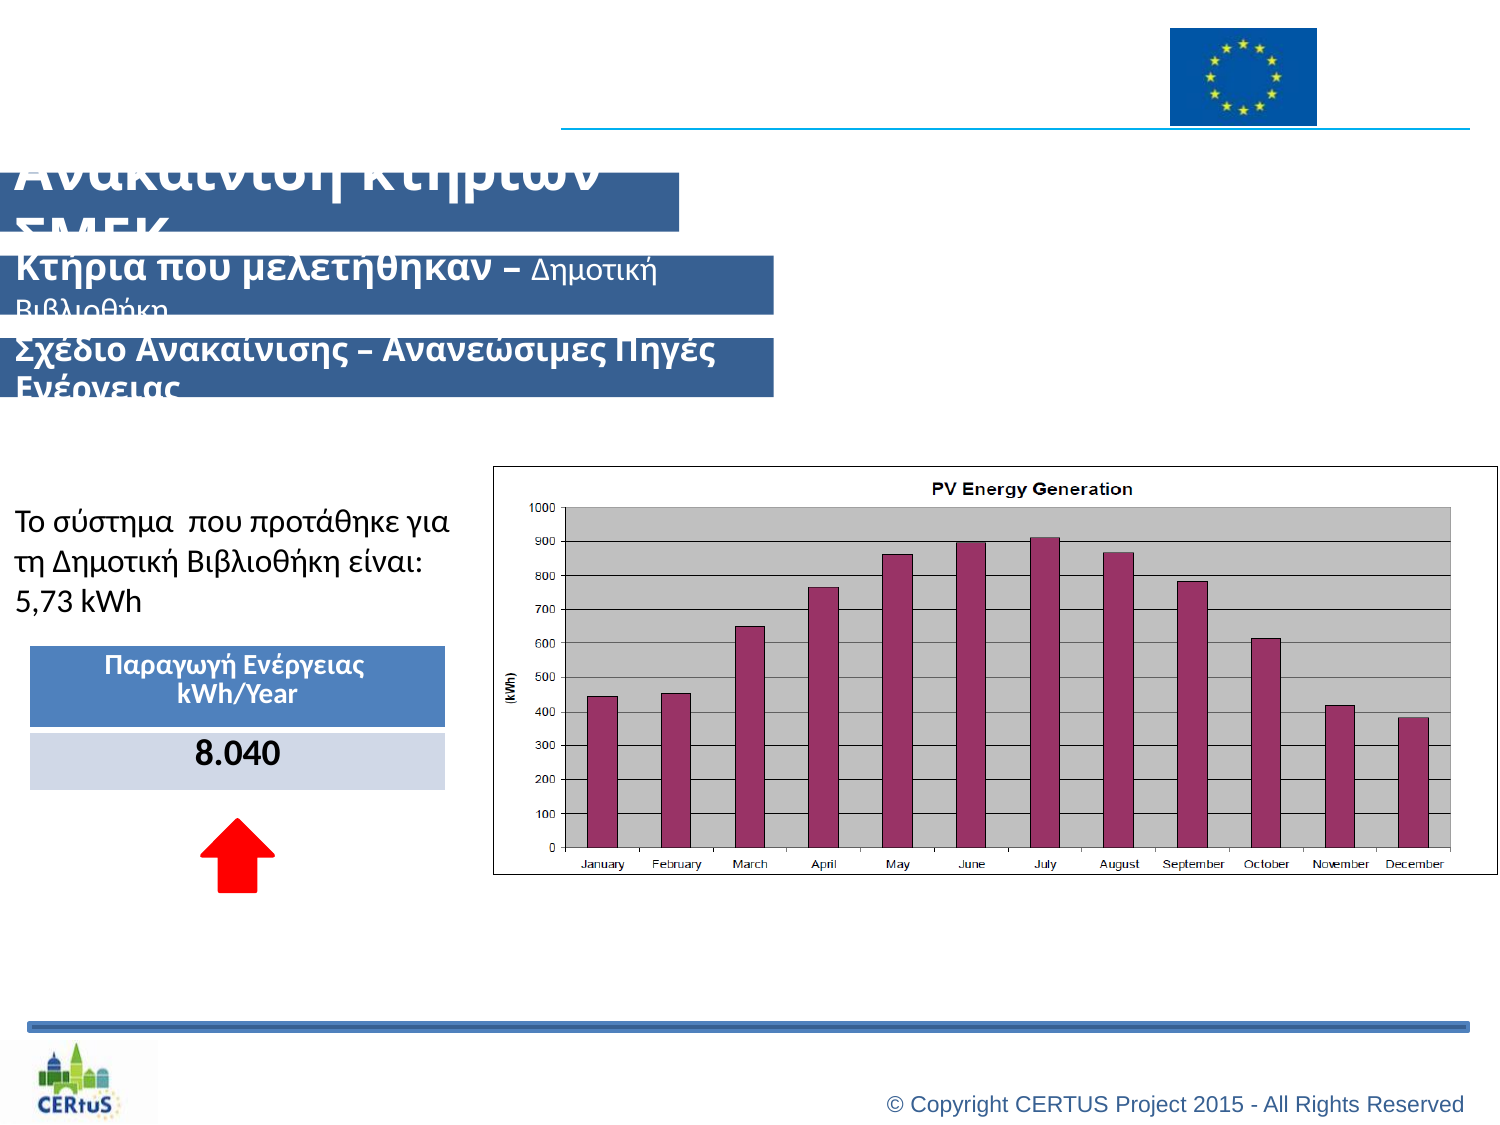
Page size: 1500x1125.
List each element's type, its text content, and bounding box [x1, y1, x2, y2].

picture [1170, 28, 1318, 126]
table_header Παραγωγή Ενέργειας kWh/Year [30, 646, 445, 727]
table_cell 8.040 [30, 733, 445, 790]
text_box © Copyright CERTUS Project 2015 - All Rights Reserved [844, 1082, 1480, 1125]
text_box Κτήρια που μελετήθηκαν – Δημοτική Βιβλιοθήκη [0, 253, 776, 317]
text_box Σχέδιο Ανακαίνισης – Ανανεώσιμες Πηγές Ενέργειας [0, 336, 776, 399]
text_box [27, 1021, 1470, 1033]
picture [0, 1040, 159, 1124]
picture [491, 463, 1500, 877]
text_box Ανακαίνιση κτηρίων ΣΜΕΚ [0, 171, 681, 234]
text_box Το σύστημα που προτάθηκε για τη Δημοτική Βιβλιοθήκη είναι: 5,73 kWh [0, 491, 486, 627]
text_box [200, 818, 275, 894]
